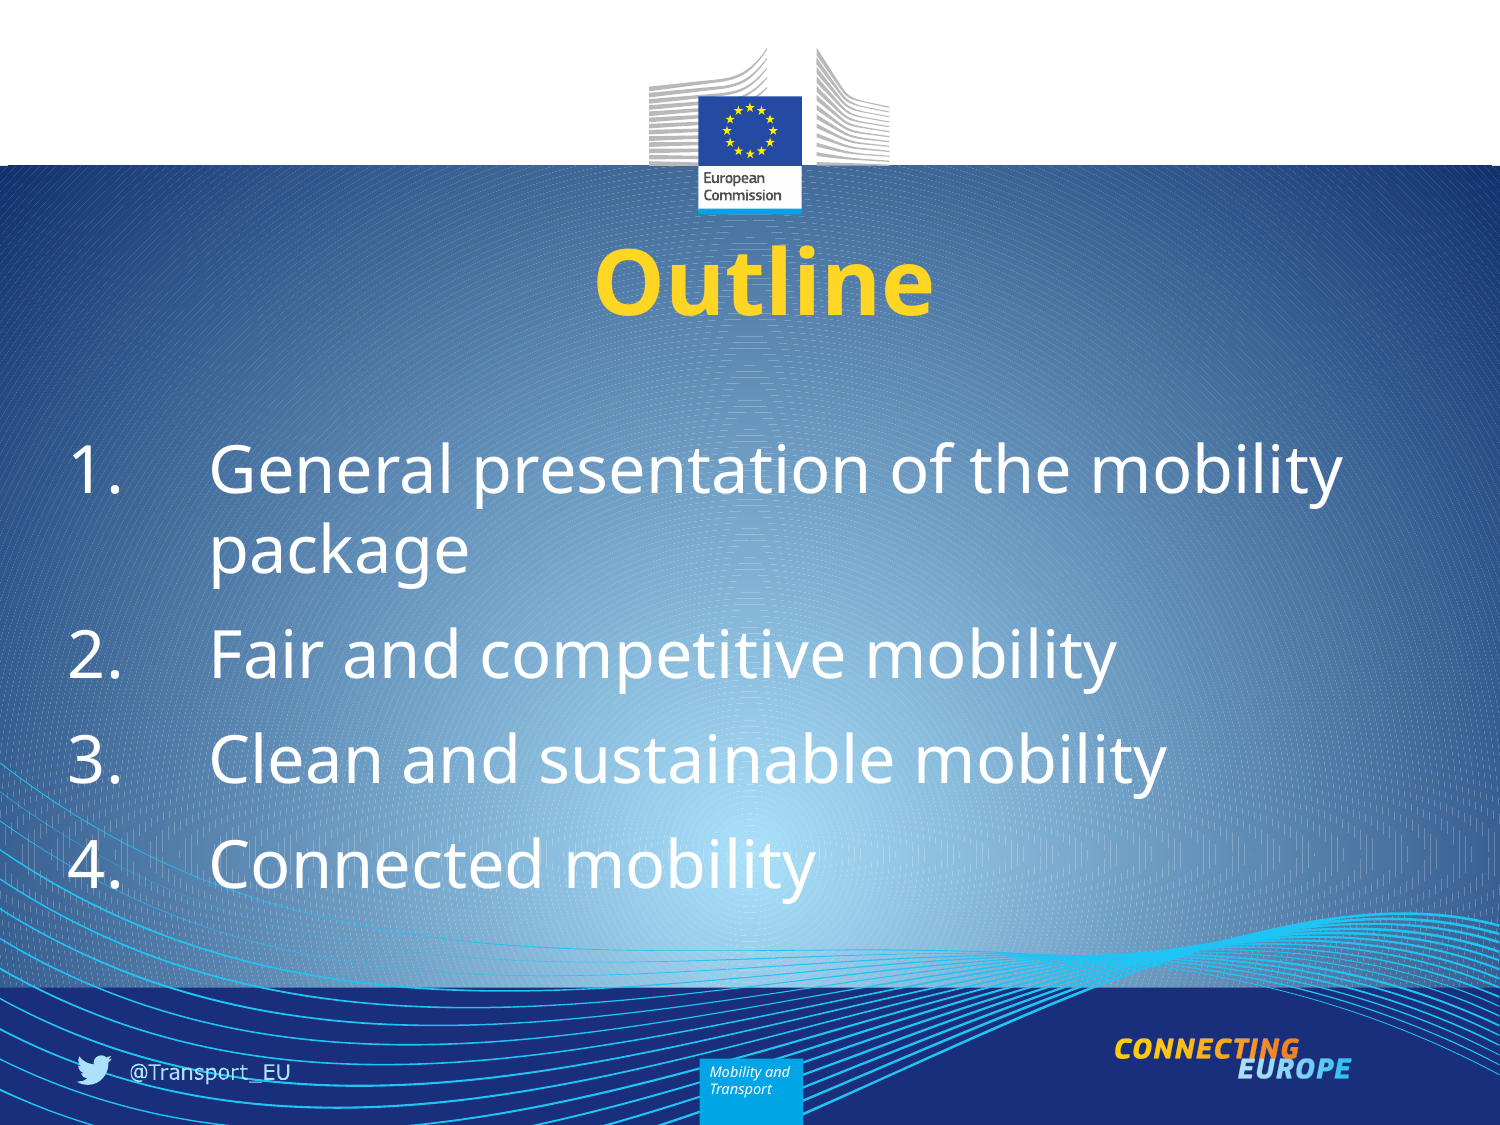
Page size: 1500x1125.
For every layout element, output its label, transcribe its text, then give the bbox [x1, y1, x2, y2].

picture [1112, 1036, 1355, 1081]
text_box Outline [29, 160, 1500, 398]
text_box General presentation of the mobility package Fair and competitive mobility Clean and sustainable mobility Connected mobility [53, 314, 1471, 1014]
